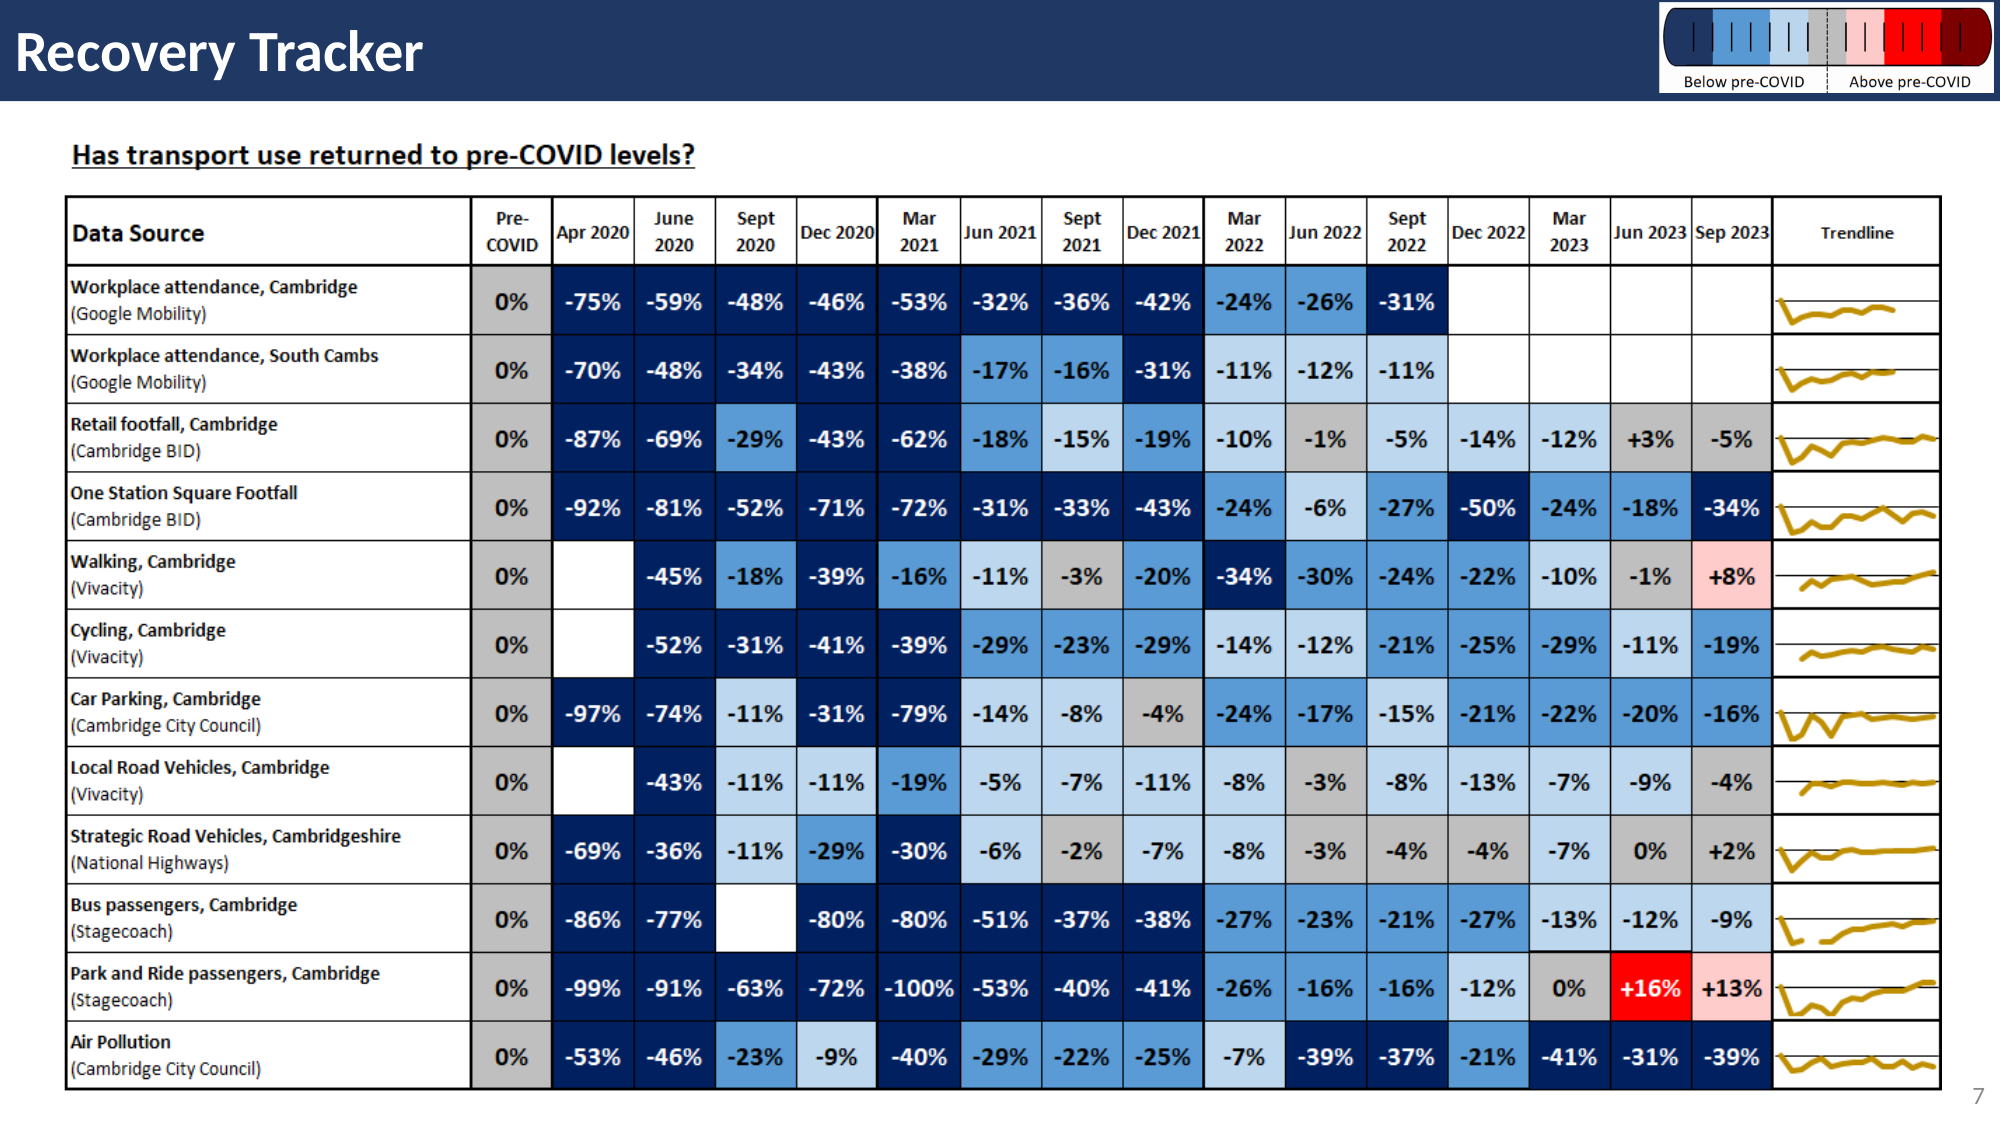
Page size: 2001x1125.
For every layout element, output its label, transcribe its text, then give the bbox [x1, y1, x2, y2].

slide_number 7 [1911, 1065, 2000, 1125]
title Recovery Tracker [0, 0, 1781, 102]
title Recovery Tracker [1871, 0, 2000, 102]
picture [58, 0, 1994, 1100]
